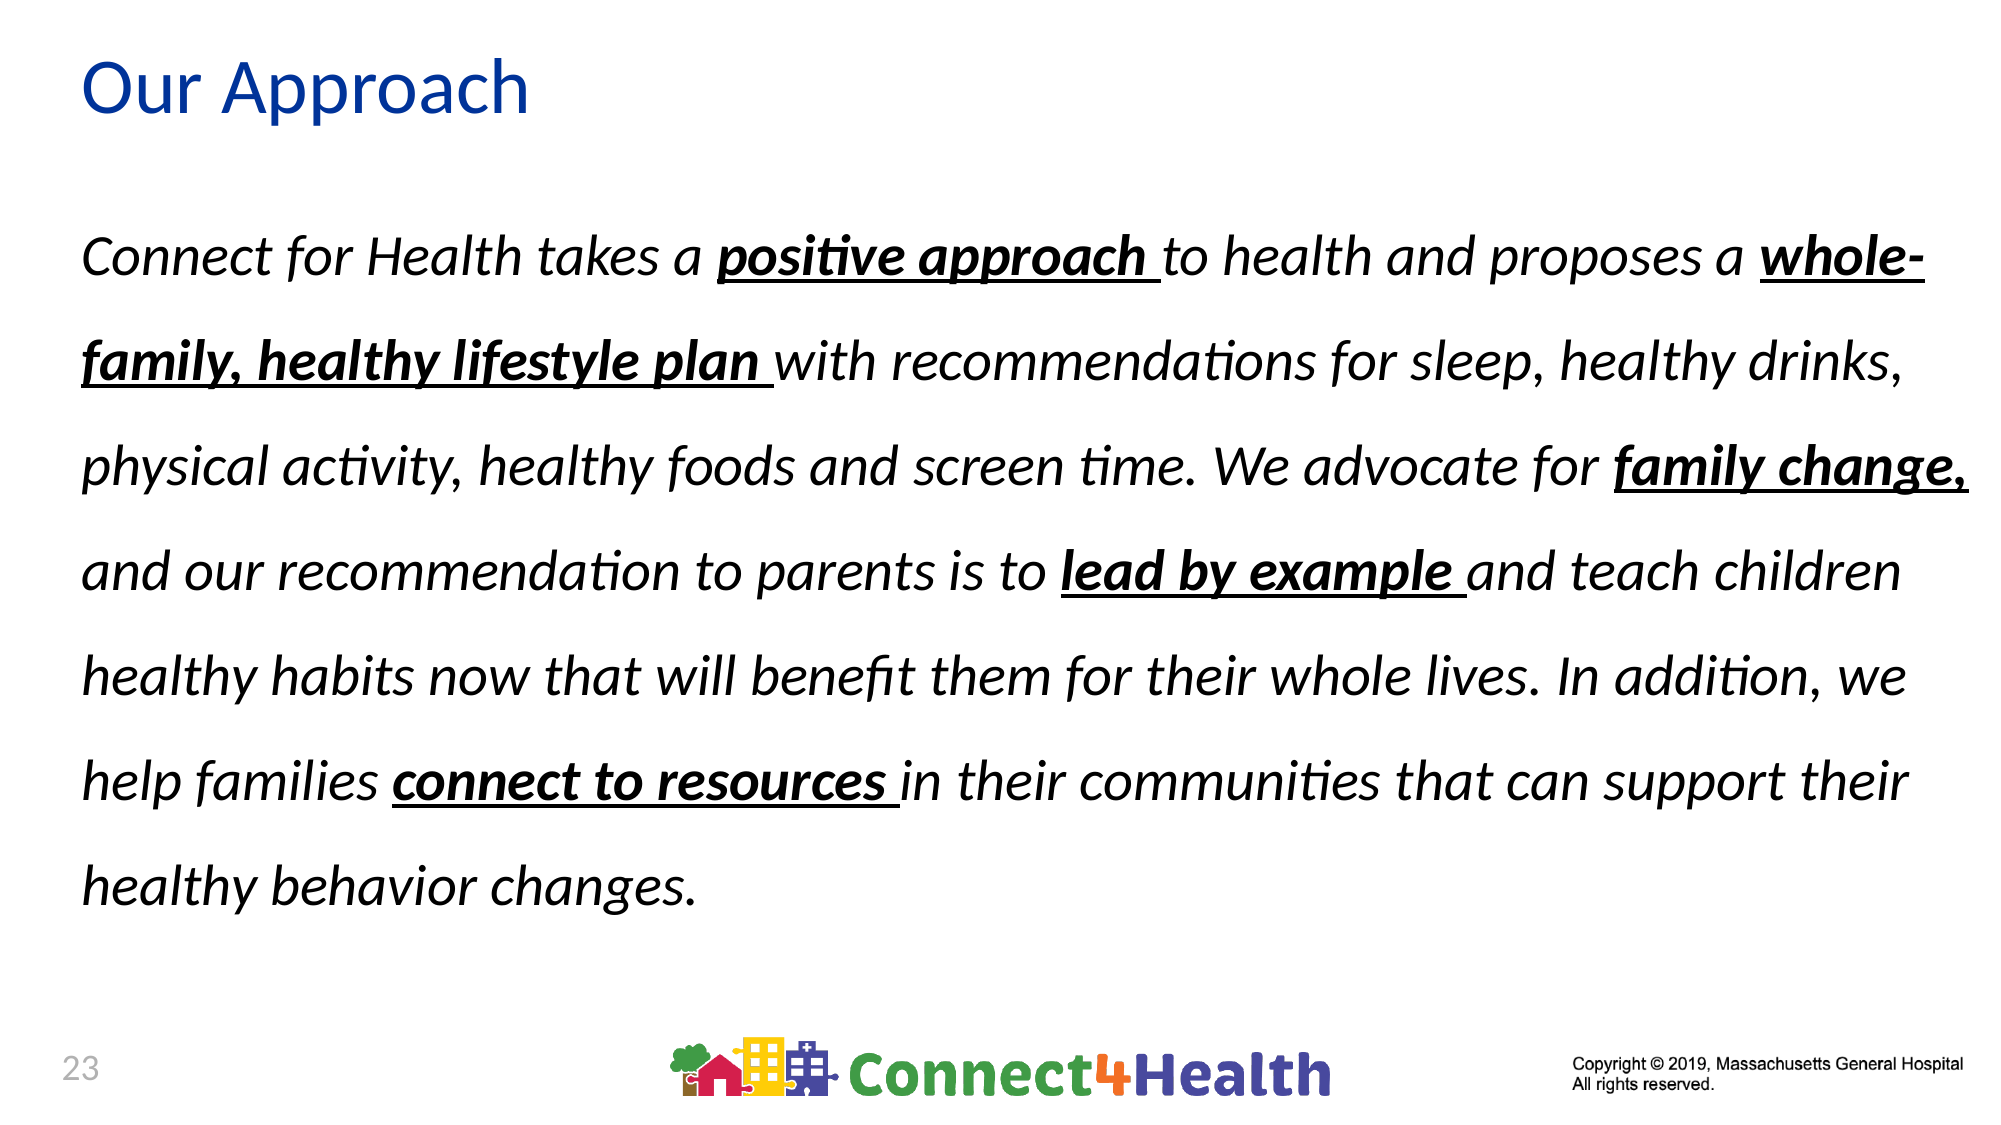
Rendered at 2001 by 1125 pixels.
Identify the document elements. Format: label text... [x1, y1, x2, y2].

slide_number 23 [46, 1035, 497, 1096]
text_box Connect for Health takes a positive approach to health and proposes a whole-family, healthy lifestyle plan with recommendations for sleep, healthy drinks, physical activity, healthy foods and screen time. We advocate for family change, and our recommendation to parents is to lead by example and teach children healthy habits now that will benefit them for their whole lives. In addition, we help families connect to resources in their communities that can support their healthy behavior changes. [66, 174, 2000, 1125]
title Our Approach [66, 0, 1969, 174]
